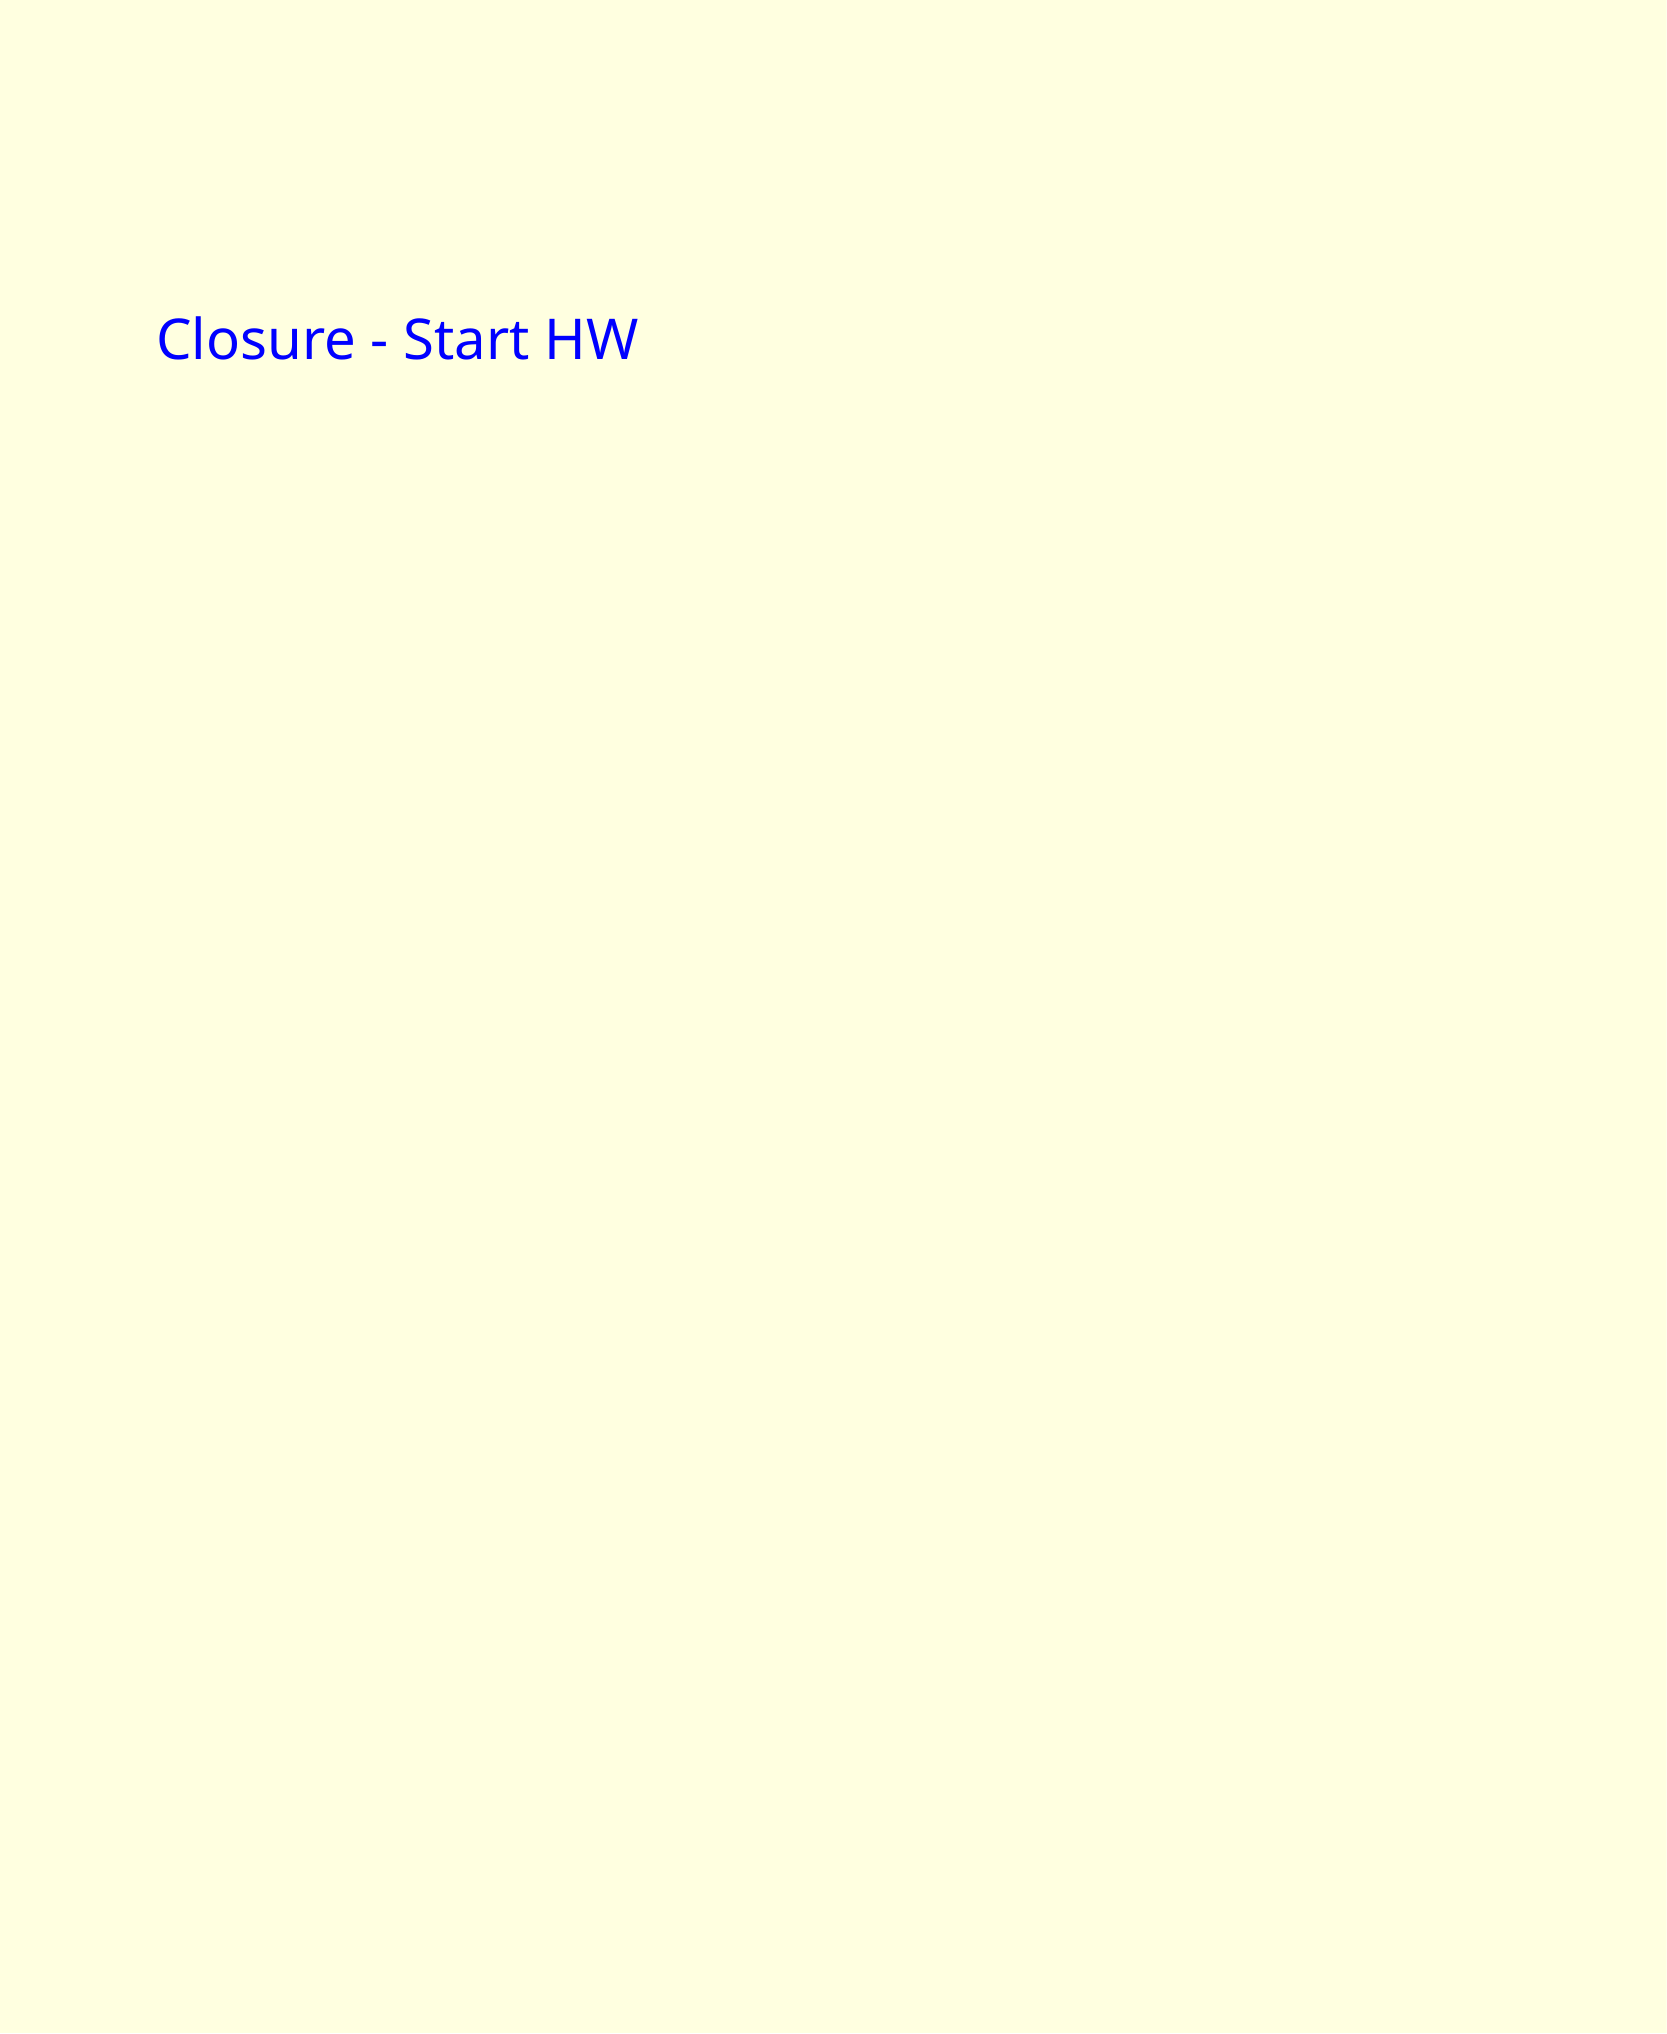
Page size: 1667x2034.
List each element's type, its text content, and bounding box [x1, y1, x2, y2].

text_box Closure - Start HW [141, 295, 925, 379]
